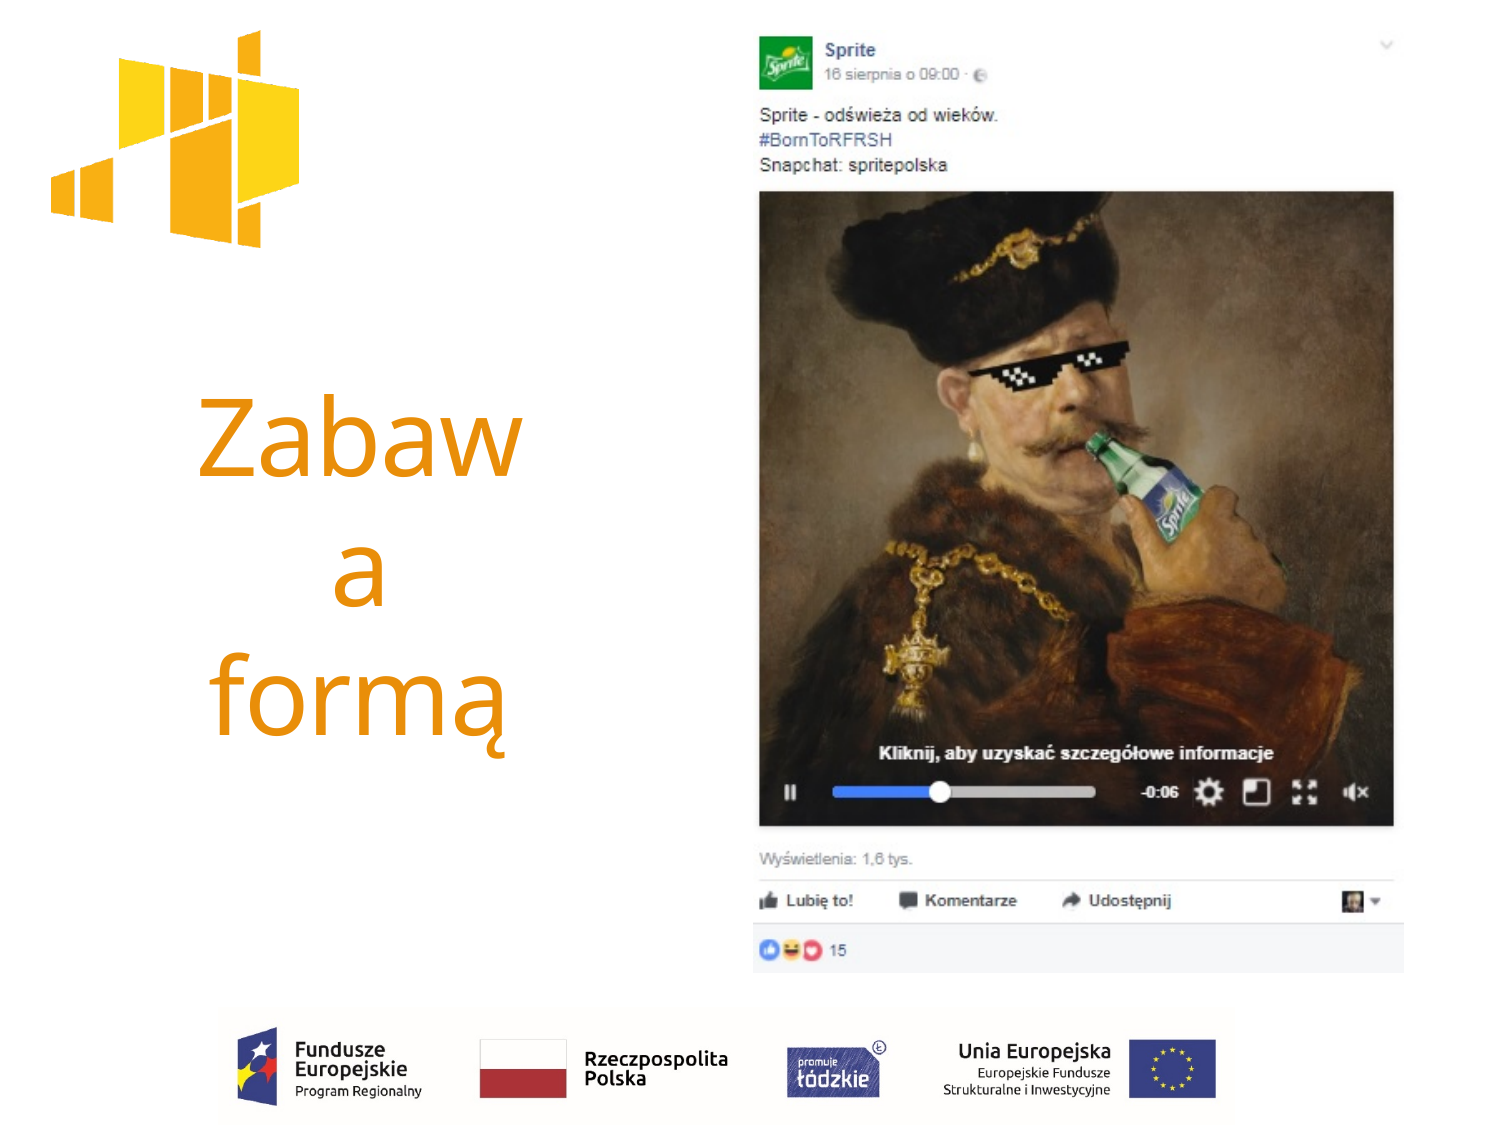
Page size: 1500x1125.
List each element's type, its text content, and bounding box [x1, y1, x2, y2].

title Zabawa formą [159, 362, 561, 763]
picture [218, 1007, 1235, 1125]
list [753, 30, 1404, 973]
picture [51, 30, 300, 249]
